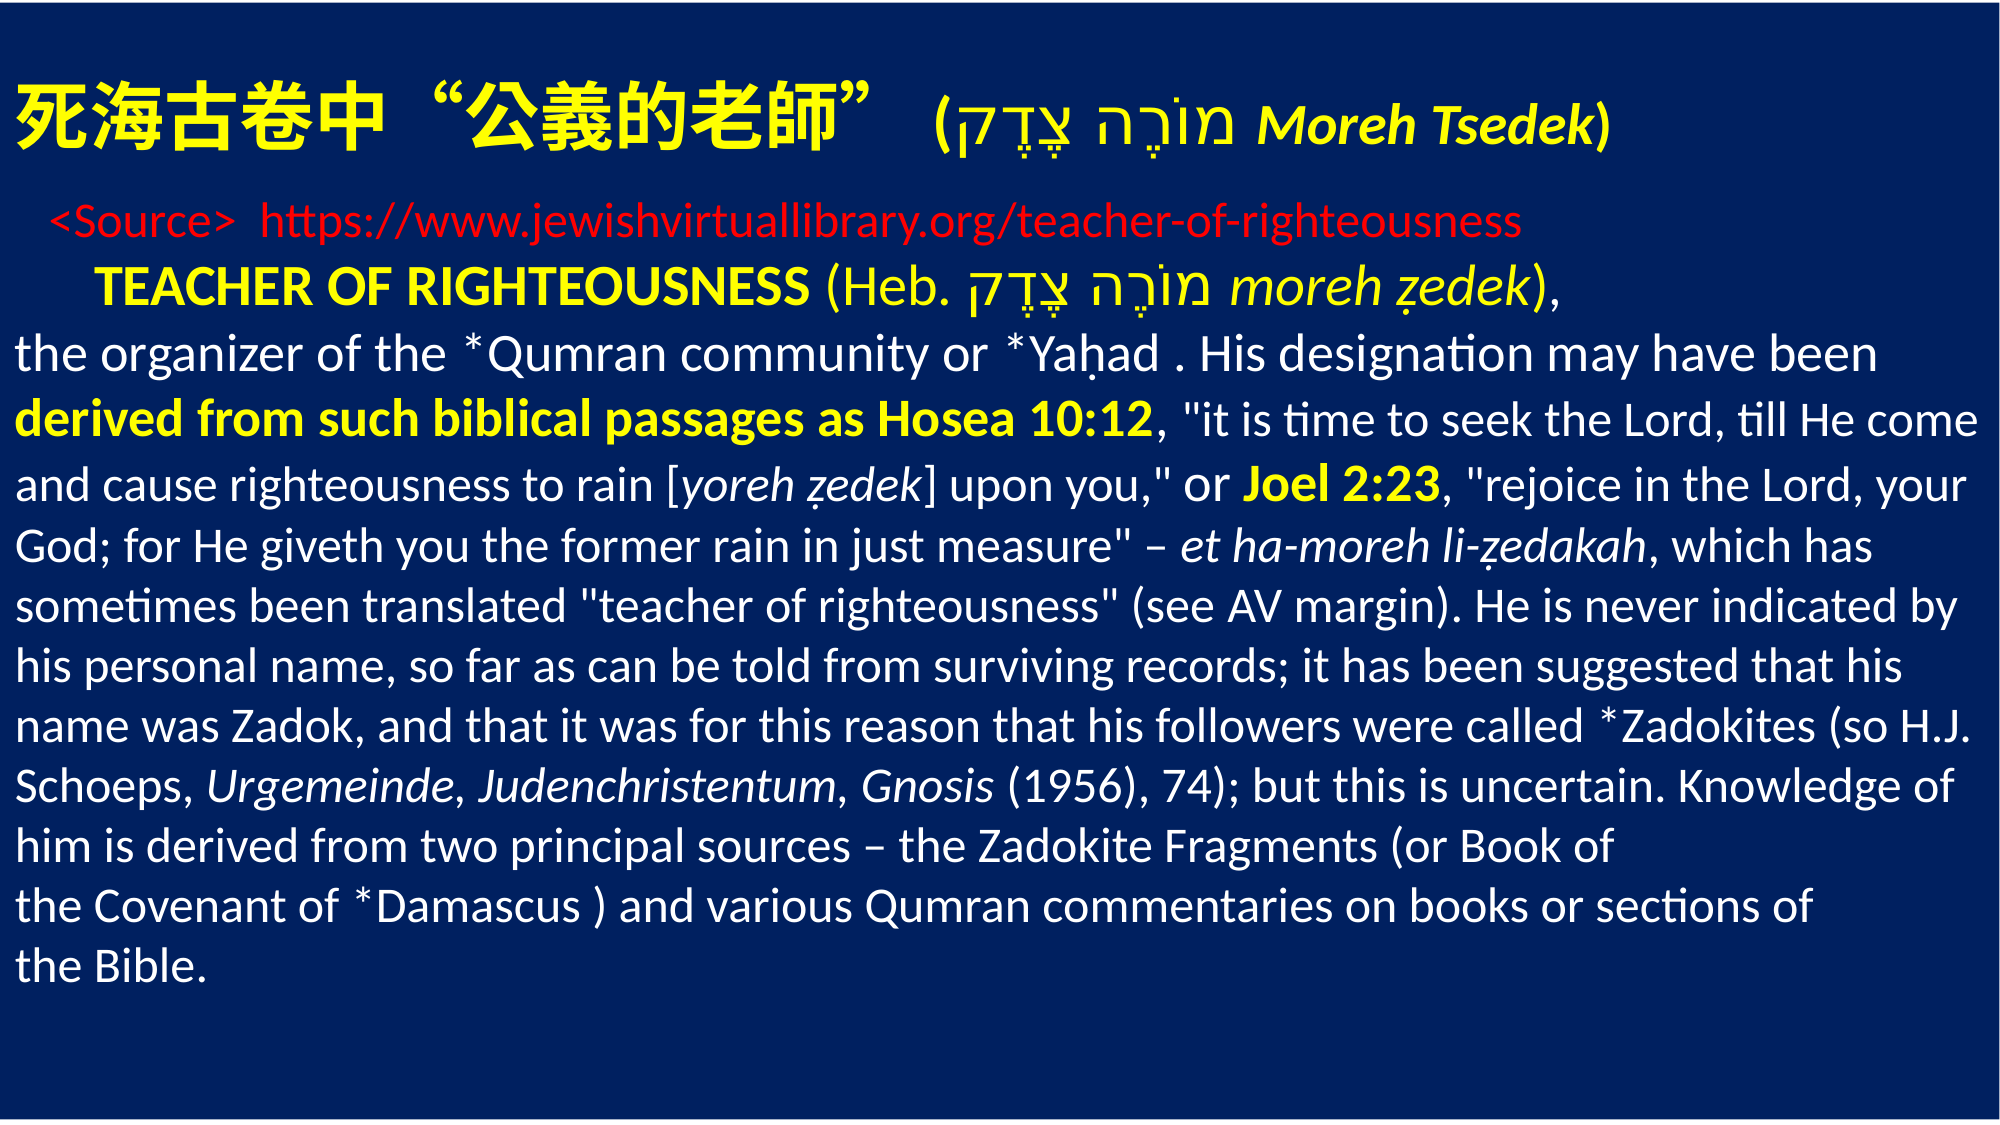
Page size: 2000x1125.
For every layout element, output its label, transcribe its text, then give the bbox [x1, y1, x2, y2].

text_box 死海古卷中“公義的老師”(מוֹרֶה צֶדֶק Moreh Tsedek) <Source> https://www.jewishvirtuallibrary.org/teacher-of-righteousness TEACHER OF RIGHTEOUSNESS (Heb. מוֹרֶה צֶדֶק moreh ẓedek), the organizer of the *Qumran community or *Yaḥad . His designation may have been derived from such biblical passages as Hosea 10:12, "it is time to seek the Lord, till He come and cause righteousness to rain [yoreh ẓedek] upon you," or Joel 2:23, "rejoice in the Lord, your God; for He giveth you the former rain in just measure" – et ha-moreh li-ẓedakah, which has sometimes been translated "teacher of righteousness" (see AV margin). He is never indicated by his personal name, so far as can be told from surviving records; it has been suggested that his name was Zadok, and that it was for this reason that his followers were called *Zadokites (so H.J. Schoeps, Urgemeinde, Judenchristentum, Gnosis (1956), 74); but this is uncertain. Knowledge of him is derived from two principal sources – the Zadokite Fragments (or Book of the Covenant of *Damascus ) and various Qumran commentaries on books or sections of the Bible. [0, 2, 2000, 1120]
